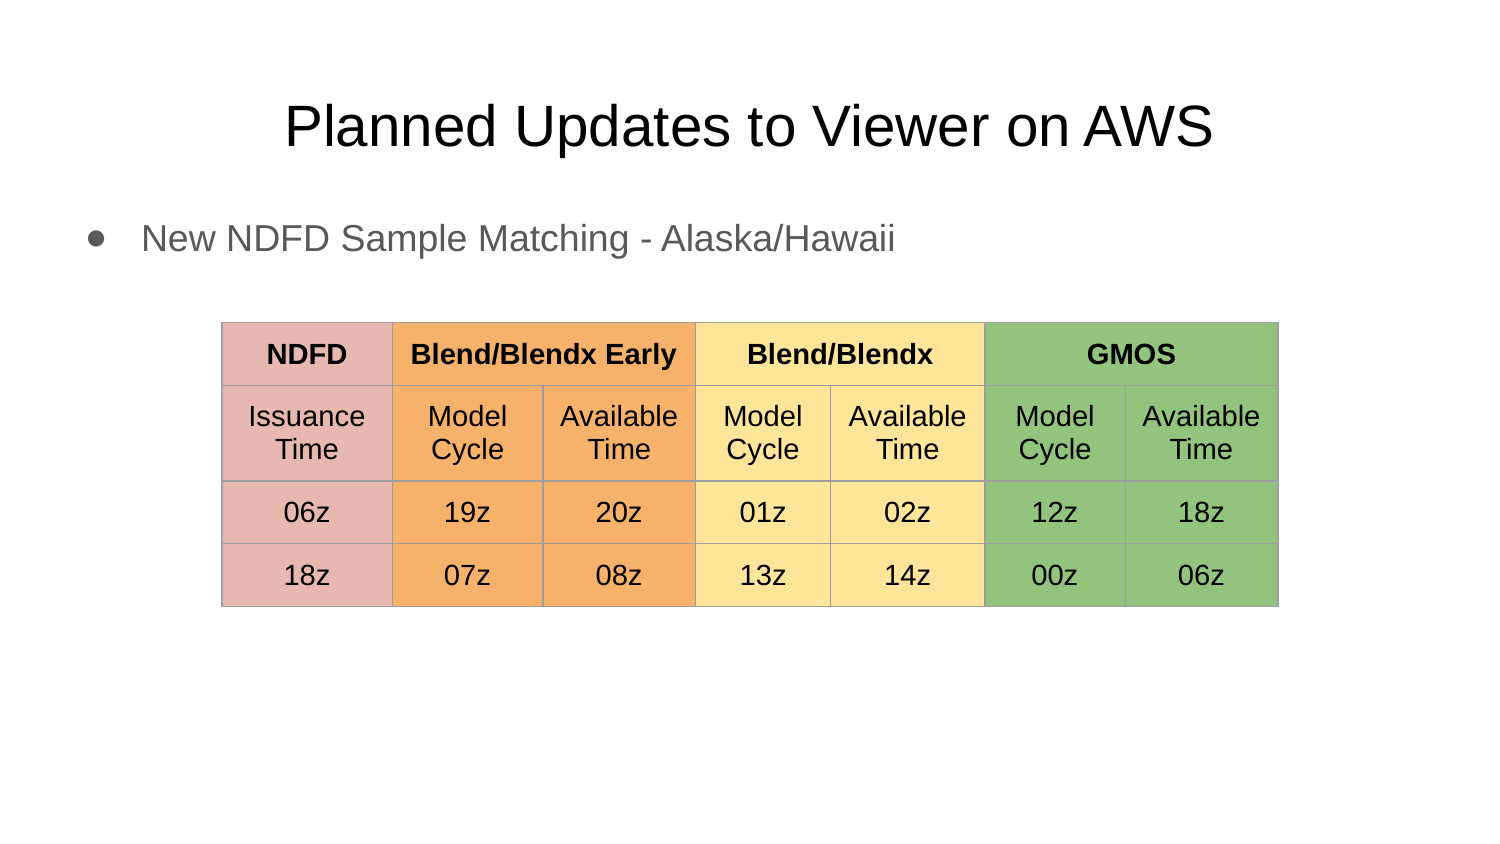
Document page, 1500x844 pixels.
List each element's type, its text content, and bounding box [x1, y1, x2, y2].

list New NDFD Sample Matching - Alaska/Hawaii [51, 191, 1449, 263]
table_header GMOS [986, 323, 1277, 385]
table_cell Model Cycle [393, 386, 542, 480]
table_cell 18z [223, 544, 392, 606]
table_cell 12z [986, 482, 1125, 543]
table_cell 00z [986, 544, 1125, 606]
table_cell 20z [544, 482, 695, 543]
table_cell 01z [696, 482, 830, 543]
table_header NDFD [223, 323, 392, 385]
title Planned Updates to Viewer on AWS [51, 72, 1449, 167]
table_cell 08z [544, 544, 695, 606]
table_header Blend/Blendx Early [393, 323, 695, 385]
table_cell 13z [696, 544, 830, 606]
table_cell 07z [393, 544, 542, 606]
table_cell Model Cycle [696, 386, 830, 480]
table_cell 06z [223, 482, 392, 543]
table_cell Model Cycle [986, 386, 1125, 480]
table_cell 18z [1126, 482, 1277, 543]
table_cell 06z [1126, 544, 1277, 606]
table_cell 19z [393, 482, 542, 543]
table_cell Available Time [1126, 386, 1277, 480]
table_cell 14z [831, 544, 984, 606]
table_cell Issuance Time [223, 386, 392, 480]
table_cell Available Time [544, 386, 695, 480]
table_cell Available Time [831, 386, 984, 480]
table_cell 02z [831, 482, 984, 543]
table_header Blend/Blendx [696, 323, 984, 385]
